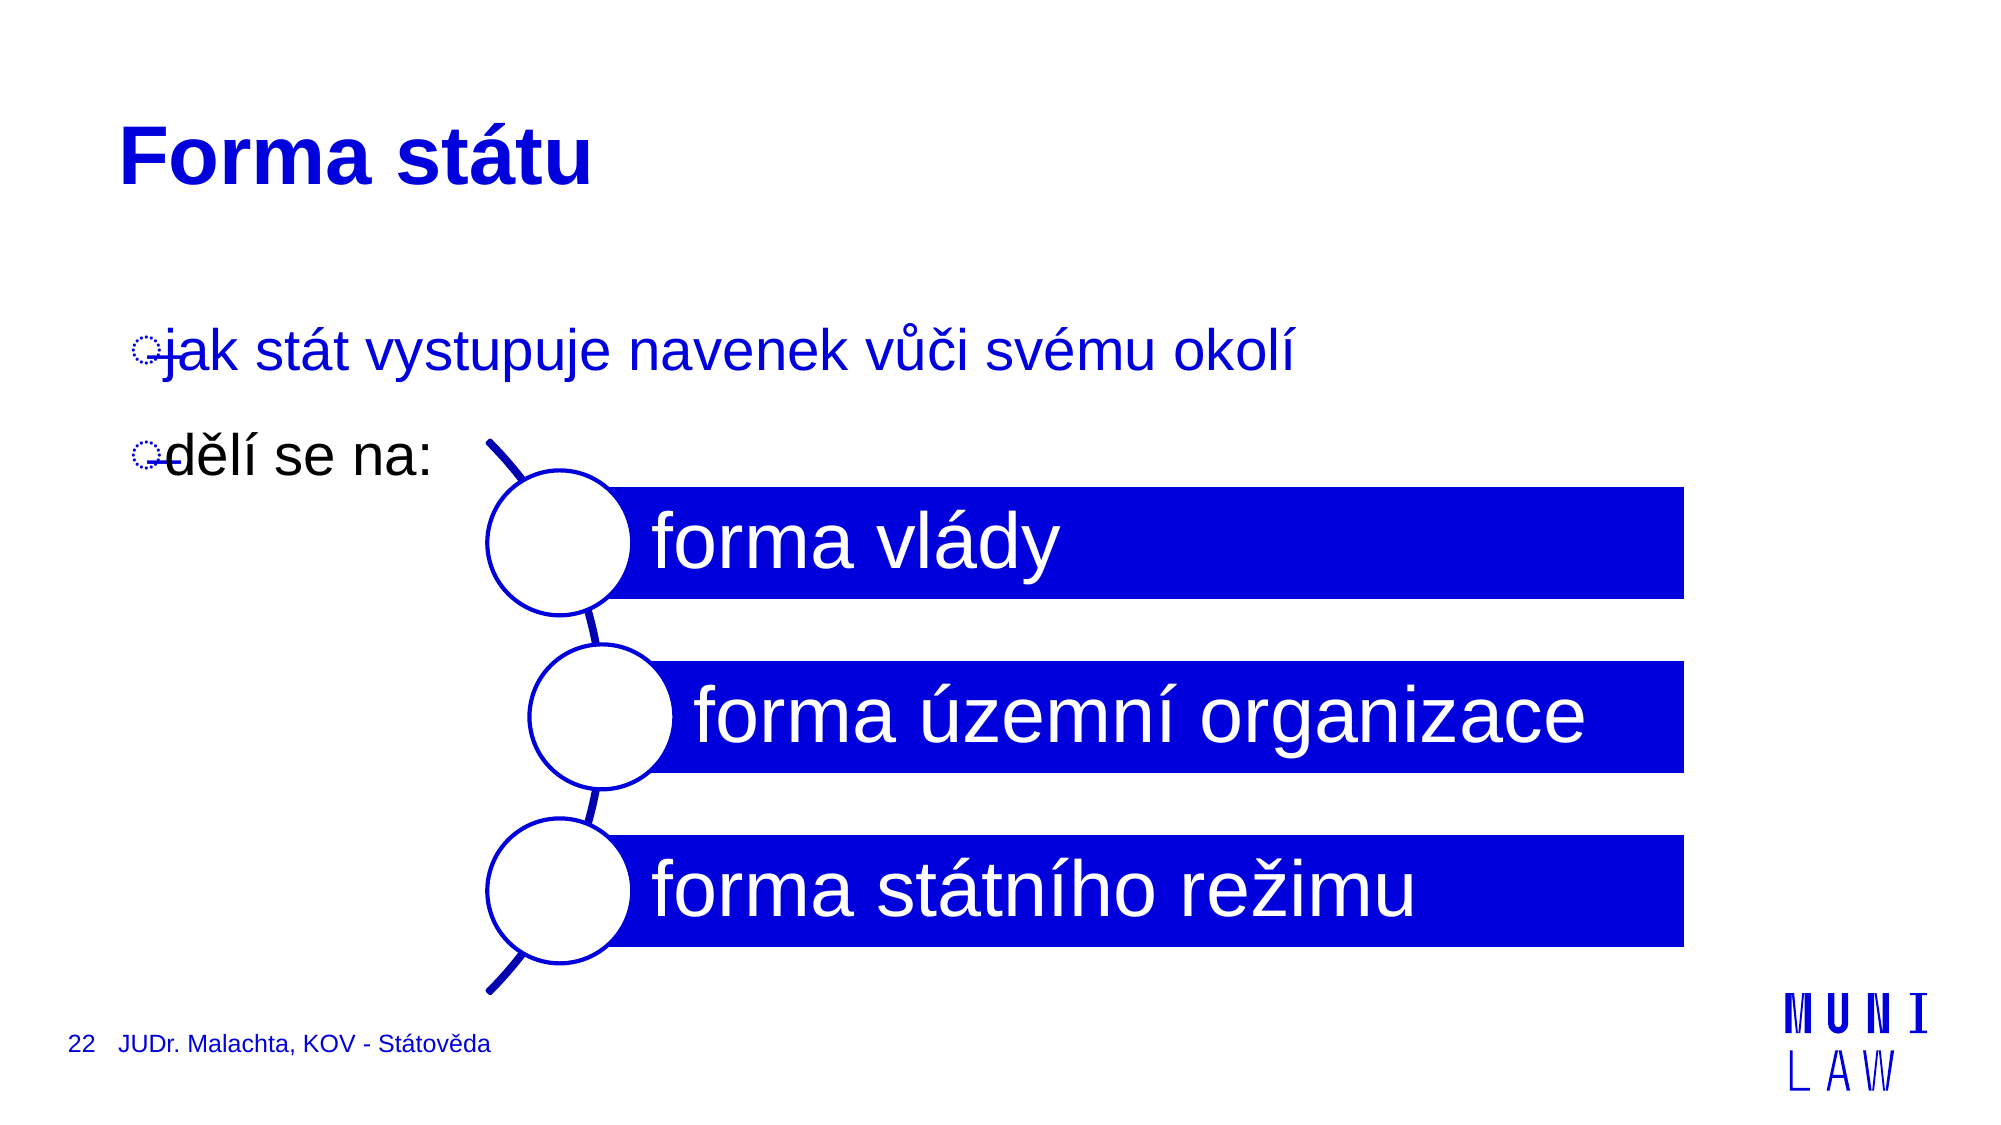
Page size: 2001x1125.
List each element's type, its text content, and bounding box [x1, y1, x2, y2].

slide_number 22 [67, 1021, 110, 1063]
list jak stát vystupuje navenek vůči svému okolí dělí se na: [118, 277, 1883, 957]
footer JUDr. Malachta, KOV - Státověda [118, 1021, 1418, 1063]
title Forma státu [118, 118, 1883, 193]
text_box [478, 426, 1694, 1008]
